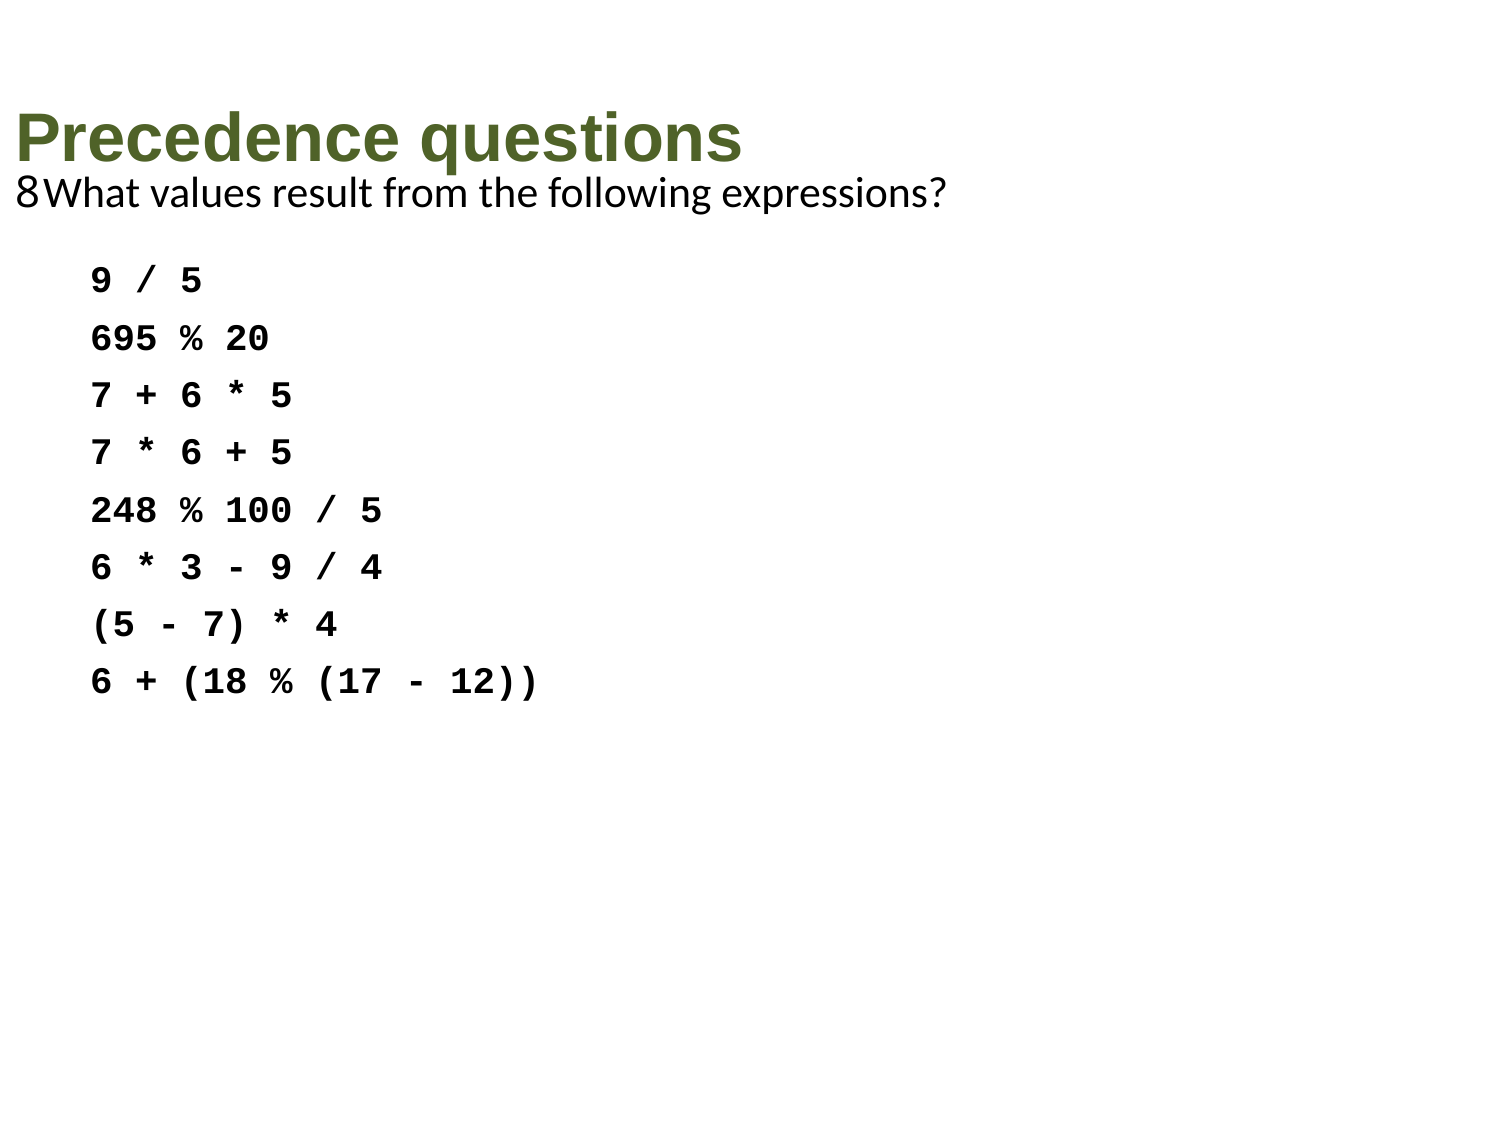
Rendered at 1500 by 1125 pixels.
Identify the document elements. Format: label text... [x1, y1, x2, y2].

list What values result from the following expressions? 9 / 5 695 % 20 7 + 6 * 5 7 * 6 + 5 248 % 100 / 5 6 * 3 - 9 / 4 (5 - 7) * 4 6 + (18 % (17 - 12)) [0, 162, 1425, 1000]
title Precedence questions [0, 45, 1350, 162]
